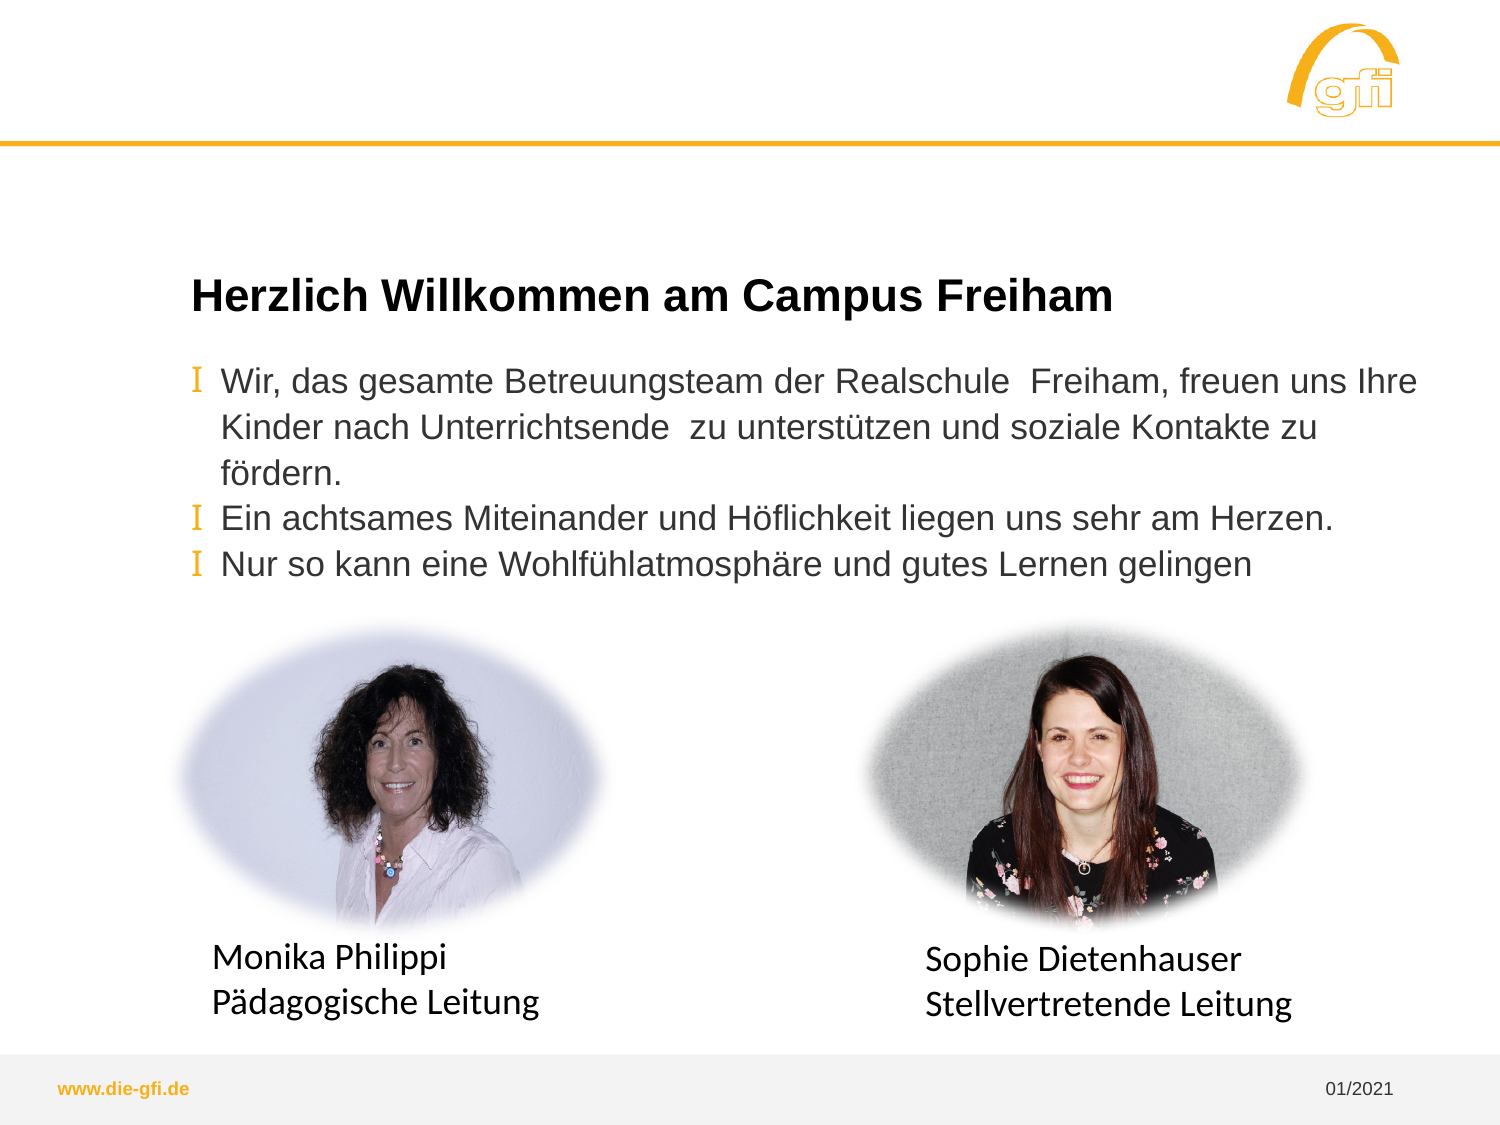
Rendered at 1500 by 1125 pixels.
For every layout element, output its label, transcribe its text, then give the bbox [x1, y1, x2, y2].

list Wir, das gesamte Betreuungsteam der Realschule Freiham, freuen uns Ihre Kinder nach Unterrichtsende zu unterstützen und soziale Kontakte zu fördern. Ein achtsames Miteinander und Höflichkeit liegen uns sehr am Herzen. Nur so kann eine Wohlfühlatmosphäre und gutes Lernen gelingen [176, 347, 1456, 648]
text_box Monika Philippi Pädagogische Leitung [197, 950, 619, 1029]
title Herzlich Willkommen am Campus Freiham [176, 255, 1326, 331]
picture [0, 0, 1500, 1125]
text_box Sophie Dietenhauser Stellvertretende Leitung [910, 944, 1319, 1032]
